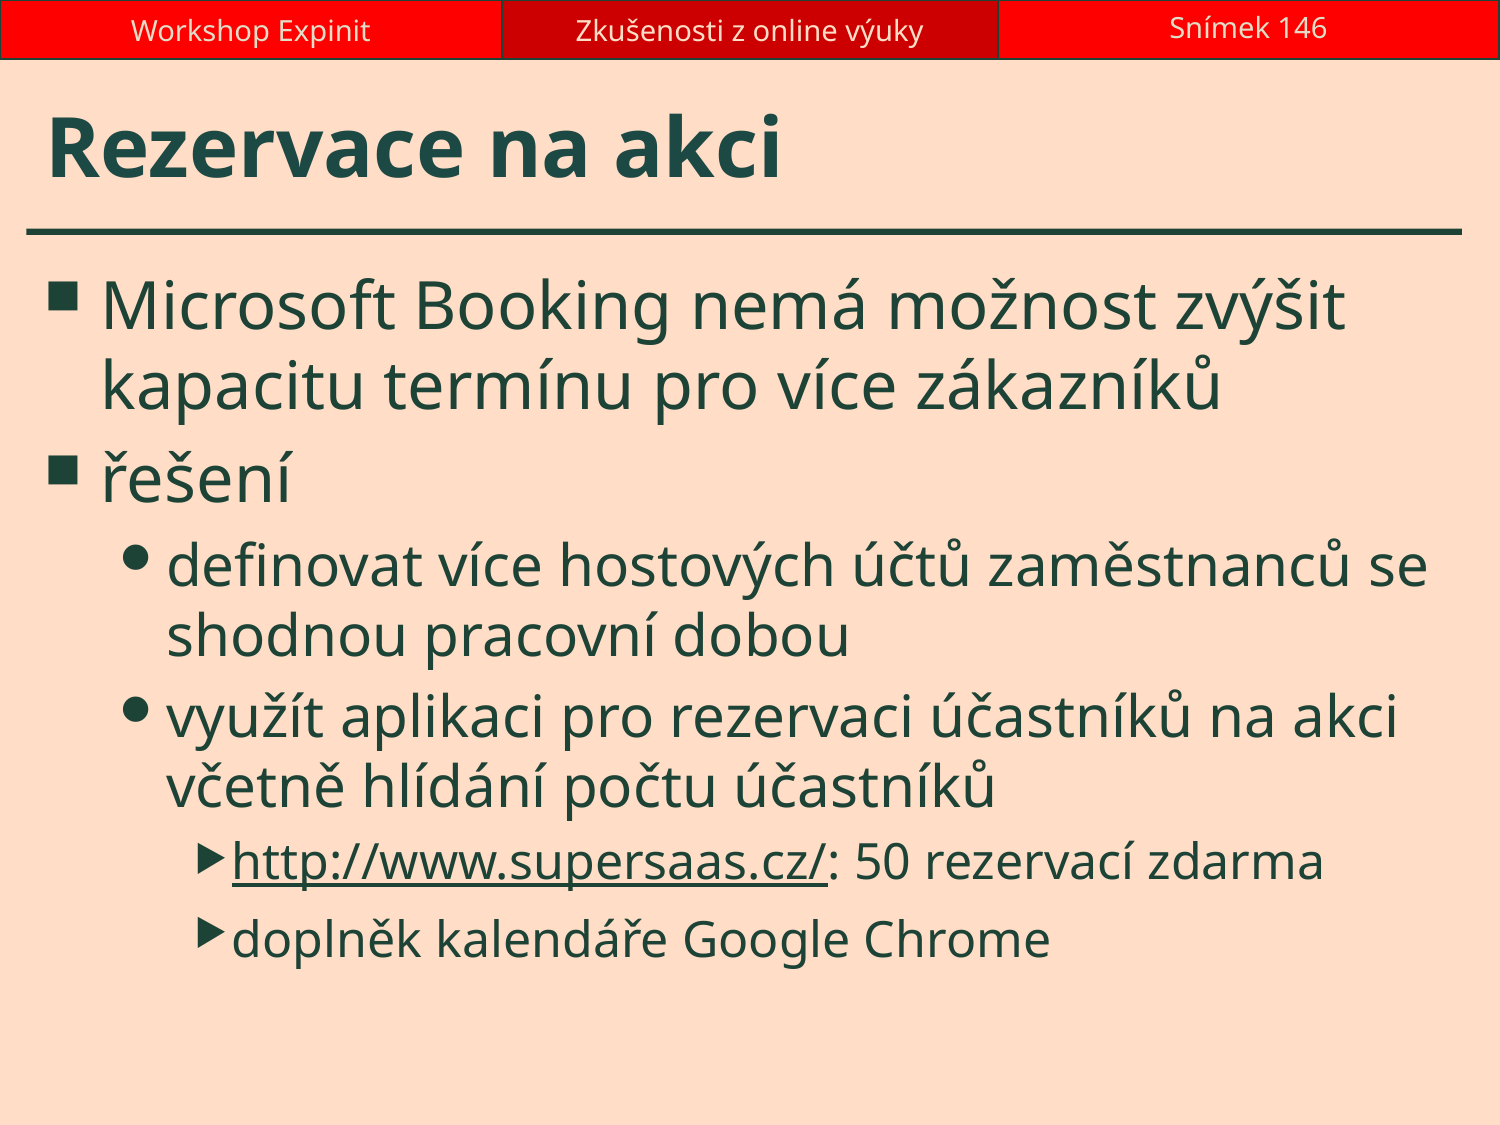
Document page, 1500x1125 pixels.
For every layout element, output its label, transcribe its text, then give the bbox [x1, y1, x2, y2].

list Microsoft Booking nemá možnost zvýšit kapacitu termínu pro více zákazníků řešení definovat více hostových účtů zaměstnanců se shodnou pracovní dobou využít aplikaci pro rezervaci účastníků na akci včetně hlídání počtu účastníků http://www.supersaas.cz/: 50 rezervací zdarma doplněk kalendáře Google Chrome [29, 255, 1459, 1106]
slide_number Workshop Expinit [0, 0, 503, 60]
footer Zkušenosti z online výuky [503, 0, 997, 60]
title Rezervace na akci [30, 66, 1459, 222]
slide_number Snímek 146 [997, 0, 1500, 60]
